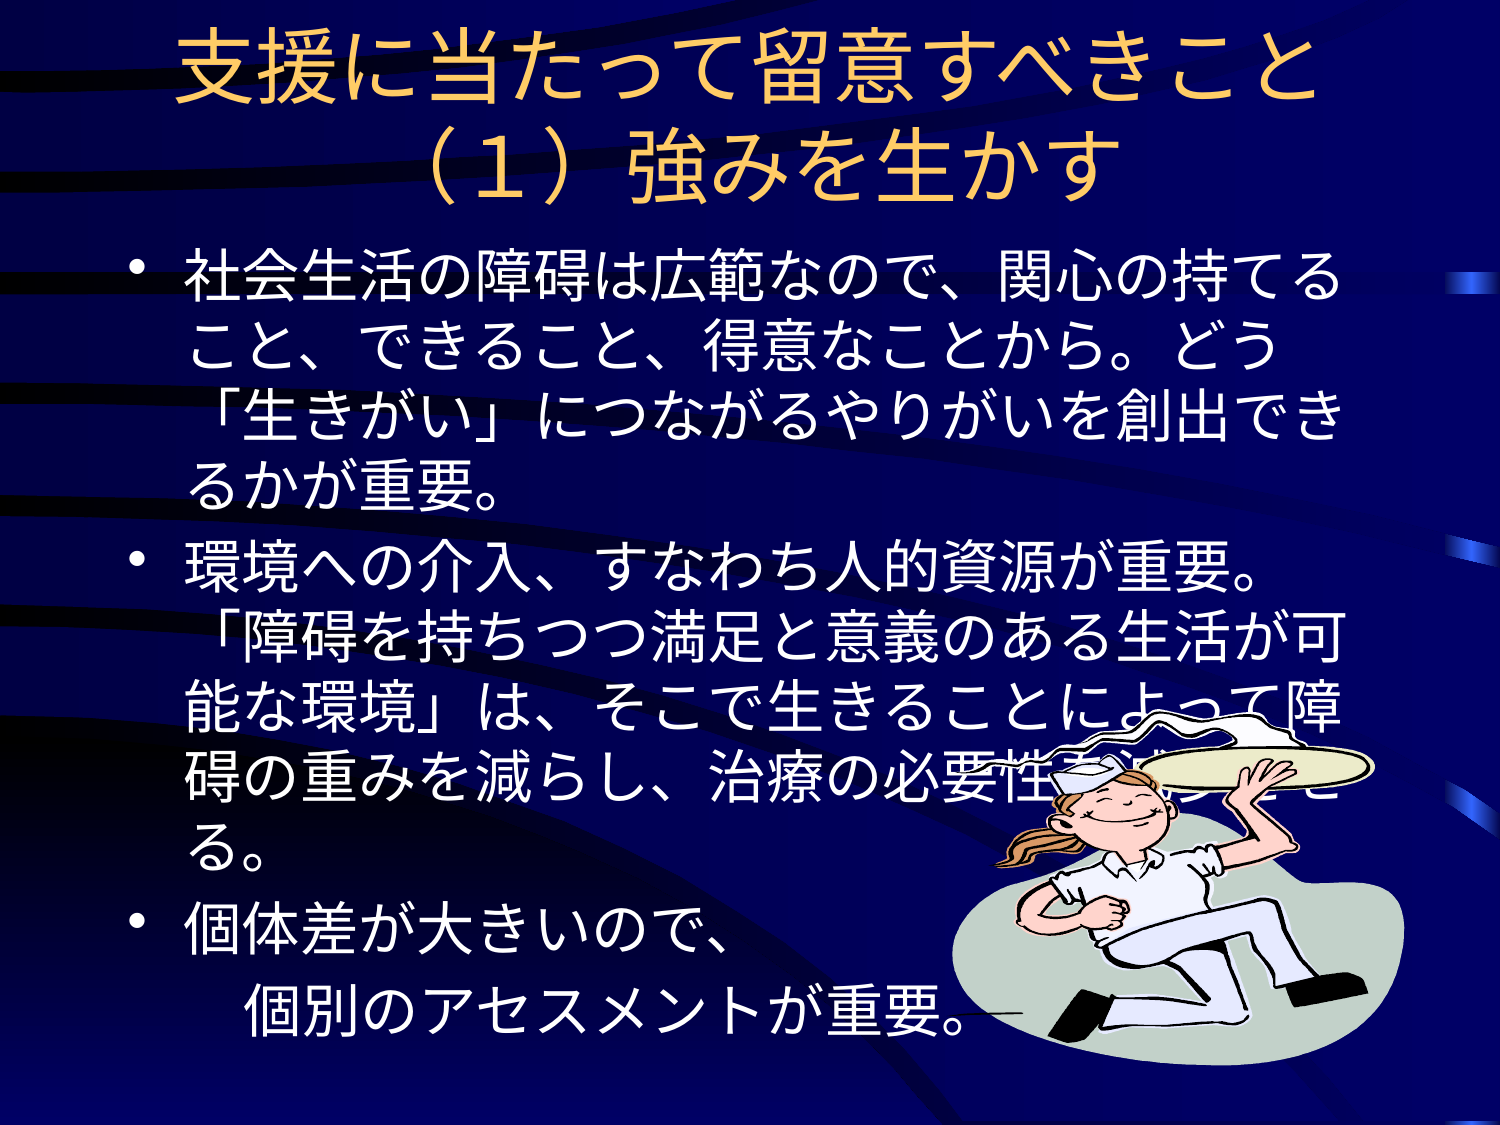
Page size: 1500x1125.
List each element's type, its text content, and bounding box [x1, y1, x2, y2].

text_box 社会生活の障碍は広範なので、関心の持てること、できること、得意なことから。どう「生きがい」につながるやりがいを創出できるかが重要。 環境への介入、すなわち人的資源が重要。「障碍を持ちつつ満足と意義のある生活が可能な環境」は、そこで生きることによって障碍の重みを減らし、治療の必要性を減少させる。 個体差が大きいので、 個別のアセスメントが重要。 [112, 231, 1388, 1094]
text_box 支援に当たって留意すべきこと（１）強みを生かす [112, 7, 1388, 208]
picture [938, 703, 1412, 1071]
